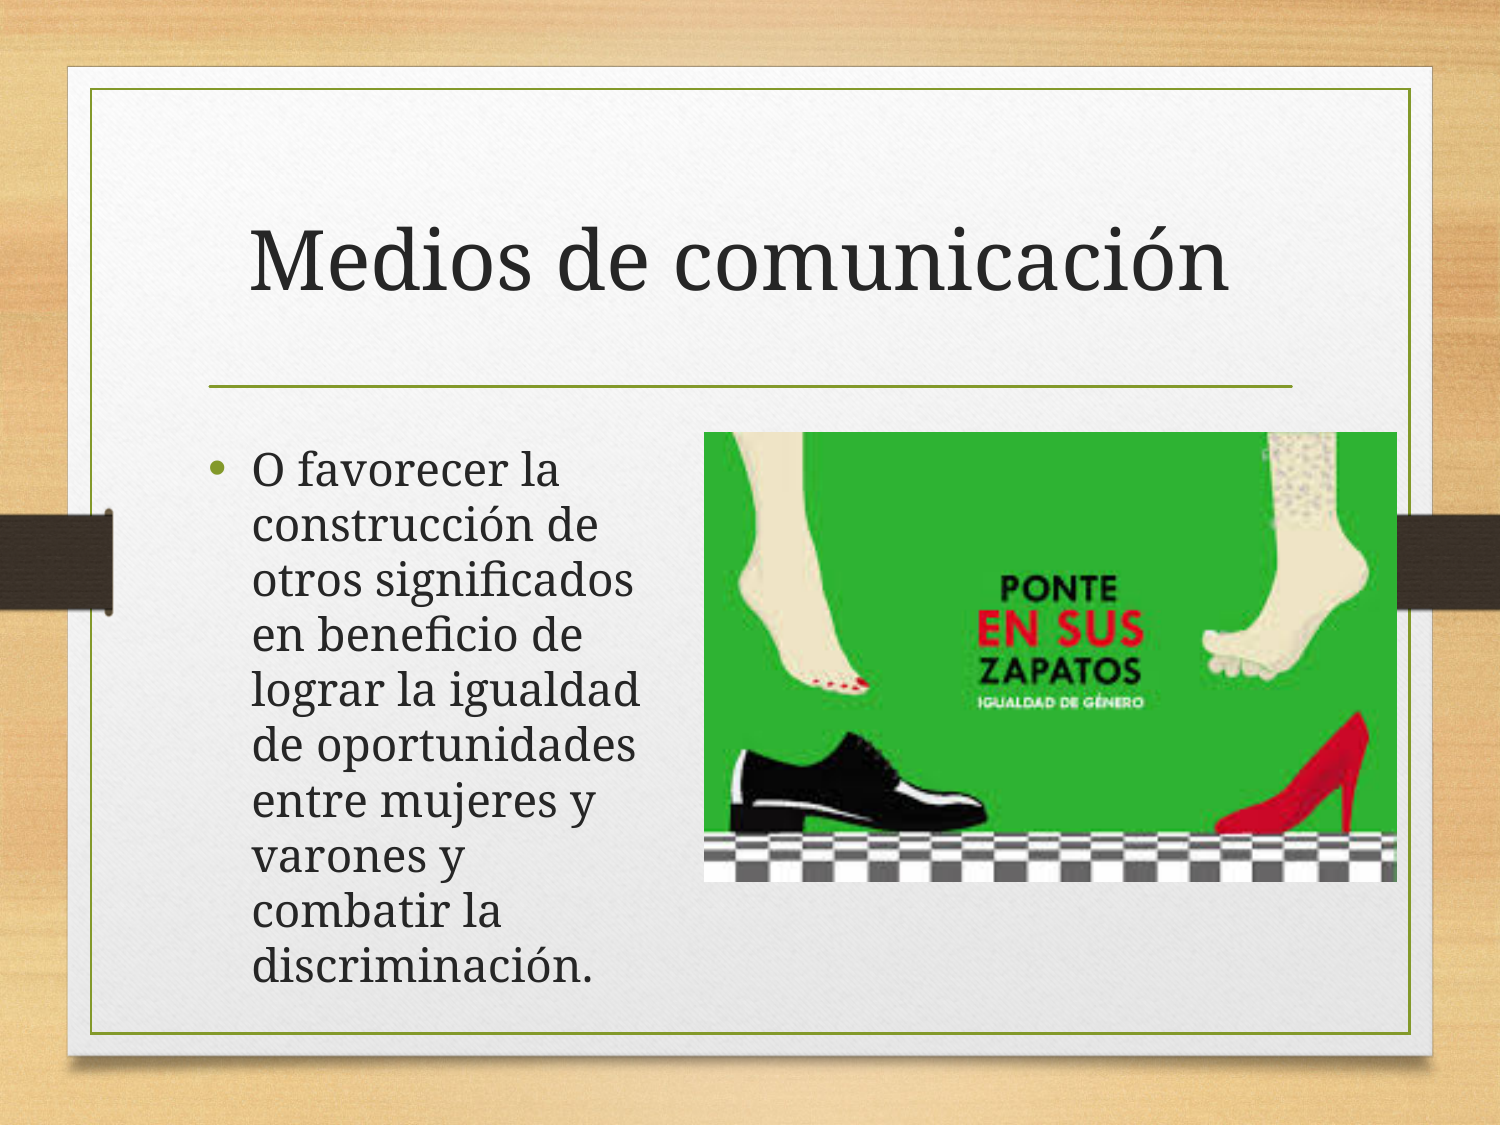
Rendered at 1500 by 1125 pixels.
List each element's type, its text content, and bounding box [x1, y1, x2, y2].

picture [0, 0, 1500, 1125]
list O favorecer la construcción de otros significados en beneficio de lograr la igualdad de oportunidades entre mujeres y varones y combatir la discriminación. [193, 432, 691, 1000]
title Medios de comunicación [193, 150, 1309, 365]
